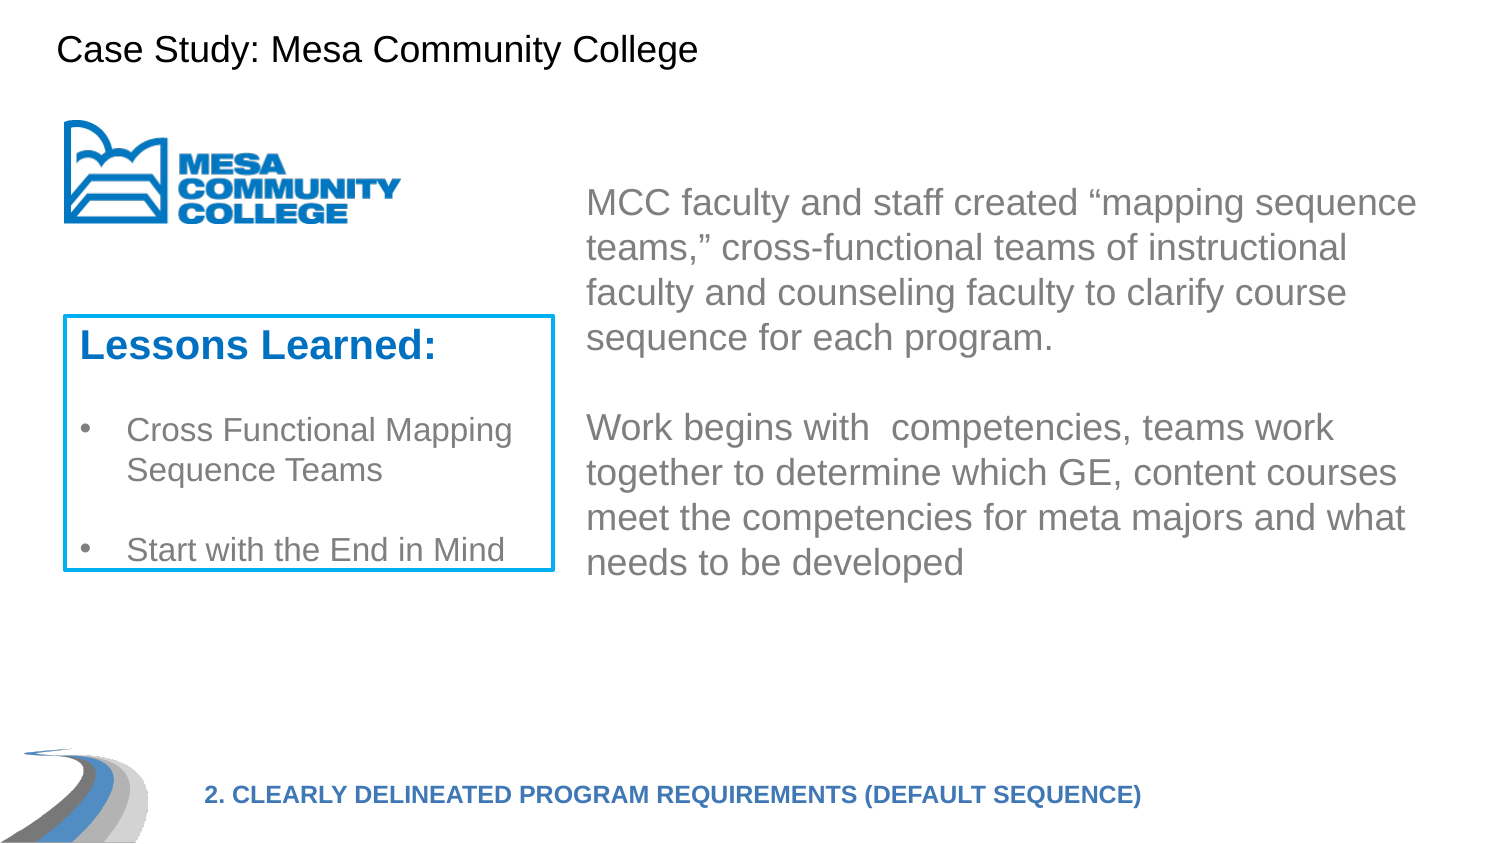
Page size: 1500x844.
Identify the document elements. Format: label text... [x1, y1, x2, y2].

text_box MCC faculty and staff created “mapping sequence teams,” cross-functional teams of instructional faculty and counseling faculty to clarify course sequence for each program. Work begins with competencies, teams work together to determine which GE, content courses meet the competencies for meta majors and what needs to be developed [571, 170, 1479, 691]
text_box 2. CLEARLY DELINEATED PROGRAM REQUIREMENTS (DEFAULT SEQUENCE) [173, 773, 1181, 814]
picture [0, 743, 153, 844]
text_box Case Study: Mesa Community College [41, 17, 1359, 64]
picture [64, 120, 402, 224]
text_box Lessons Learned: Cross Functional Mapping Sequence Teams Start with the End in Mind [64, 315, 553, 570]
